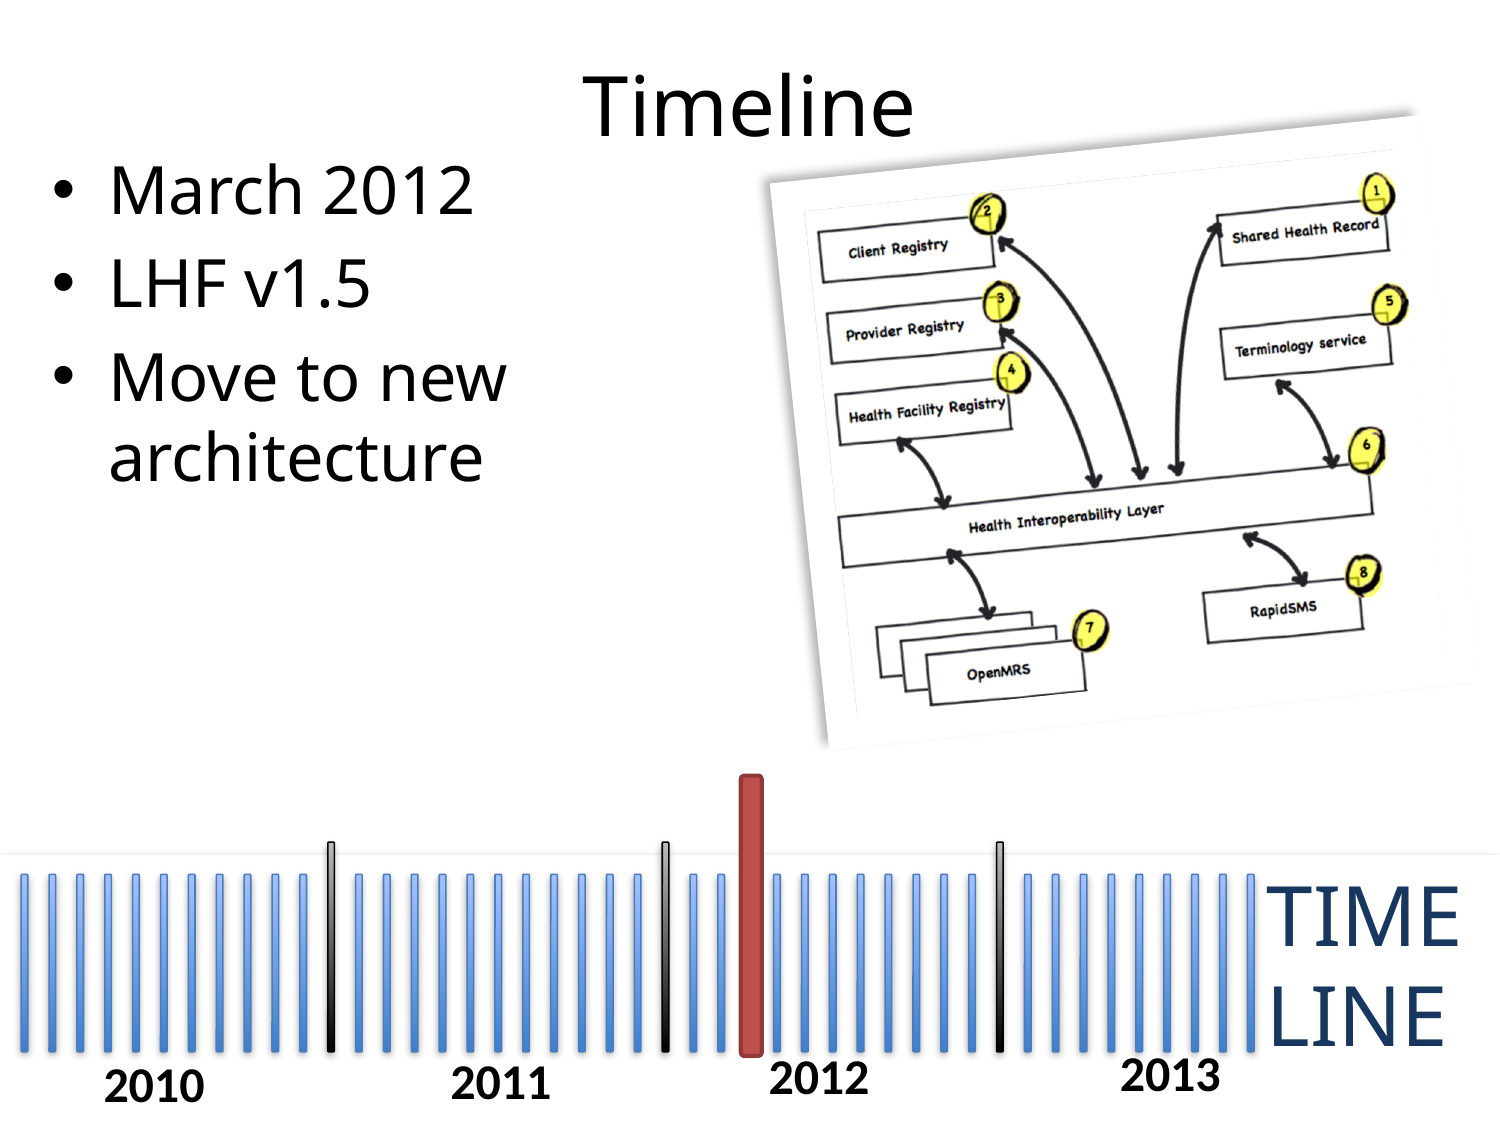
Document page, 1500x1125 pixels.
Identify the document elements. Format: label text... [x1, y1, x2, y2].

text_box [912, 873, 921, 1053]
text_box [0, 855, 1500, 1125]
text_box [410, 873, 419, 1053]
text_box [299, 873, 308, 1053]
text_box [995, 841, 1004, 1053]
text_box [577, 873, 586, 1053]
text_box [76, 873, 85, 1053]
text_box [605, 873, 614, 1053]
text_box [967, 873, 977, 1053]
text_box [215, 873, 224, 1053]
text_box [800, 873, 809, 1036]
text_box [884, 873, 893, 1053]
text_box [1107, 873, 1116, 1034]
text_box [661, 841, 670, 1053]
text_box [522, 873, 531, 1042]
text_box [689, 873, 698, 1053]
text_box [271, 873, 280, 1053]
text_box [1079, 873, 1088, 1053]
text_box [1051, 873, 1060, 1053]
text_box [1246, 873, 1252, 1053]
text_box 2010 [88, 1044, 220, 1120]
text_box [1163, 873, 1172, 1034]
text_box [187, 873, 196, 1044]
text_box [354, 873, 363, 1053]
text_box [20, 873, 29, 1053]
text_box [1135, 873, 1144, 1034]
text_box 2013 [1104, 1034, 1236, 1110]
text_box 2012 [753, 1036, 885, 1112]
text_box [940, 873, 949, 1053]
text_box [438, 873, 447, 1042]
text_box [828, 873, 837, 1036]
text_box [1190, 873, 1200, 1034]
text_box [48, 873, 57, 1053]
text_box [243, 873, 252, 1053]
text_box TIME LINE [1252, 855, 1479, 1071]
text_box [856, 873, 865, 1036]
title Timeline [75, 45, 1425, 162]
text_box [1023, 873, 1032, 1053]
text_box [738, 773, 764, 1059]
text_box [131, 873, 141, 1044]
text_box [1218, 873, 1227, 1034]
text_box [633, 873, 642, 1053]
text_box 2011 [435, 1042, 567, 1117]
text_box [717, 873, 726, 1053]
text_box [466, 873, 475, 1042]
text_box [326, 841, 336, 1053]
text_box [549, 873, 559, 1042]
text_box [159, 873, 168, 1044]
picture [805, 151, 1445, 715]
text_box [382, 873, 391, 1053]
list March 2012 LHF v1.5 Move to new architecture [36, 140, 762, 584]
text_box [772, 873, 782, 1036]
text_box [494, 873, 503, 1042]
text_box [103, 873, 113, 1044]
